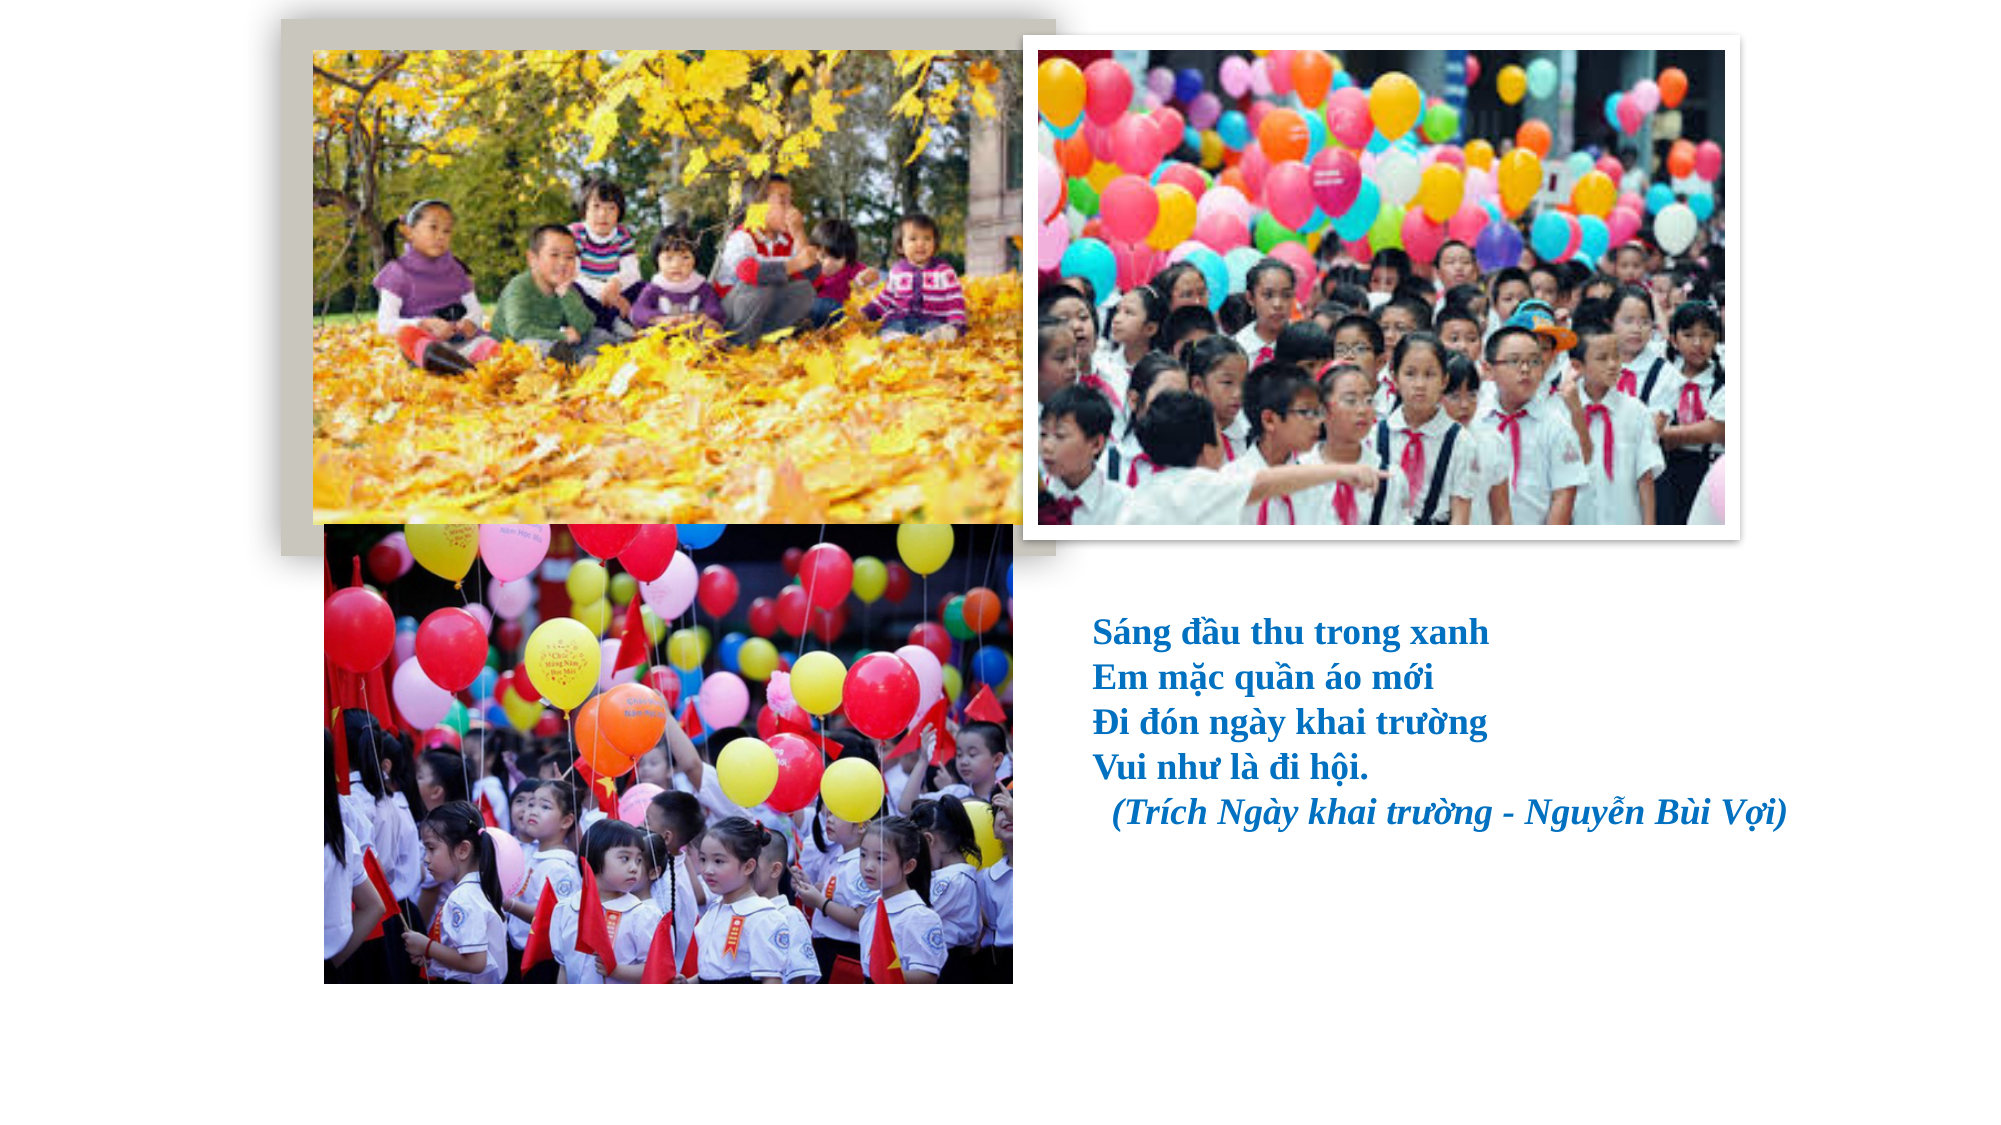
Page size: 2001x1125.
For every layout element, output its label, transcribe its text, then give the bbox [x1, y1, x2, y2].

text_box Sáng đầu thu trong xanh Em mặc quần áo mới Đi đón ngày khai trường Vui như là đi hội. (Trích Ngày khai trường - Nguyễn Bùi Vợi) [1077, 599, 1804, 840]
picture [1037, 49, 1725, 525]
picture [312, 49, 1025, 984]
